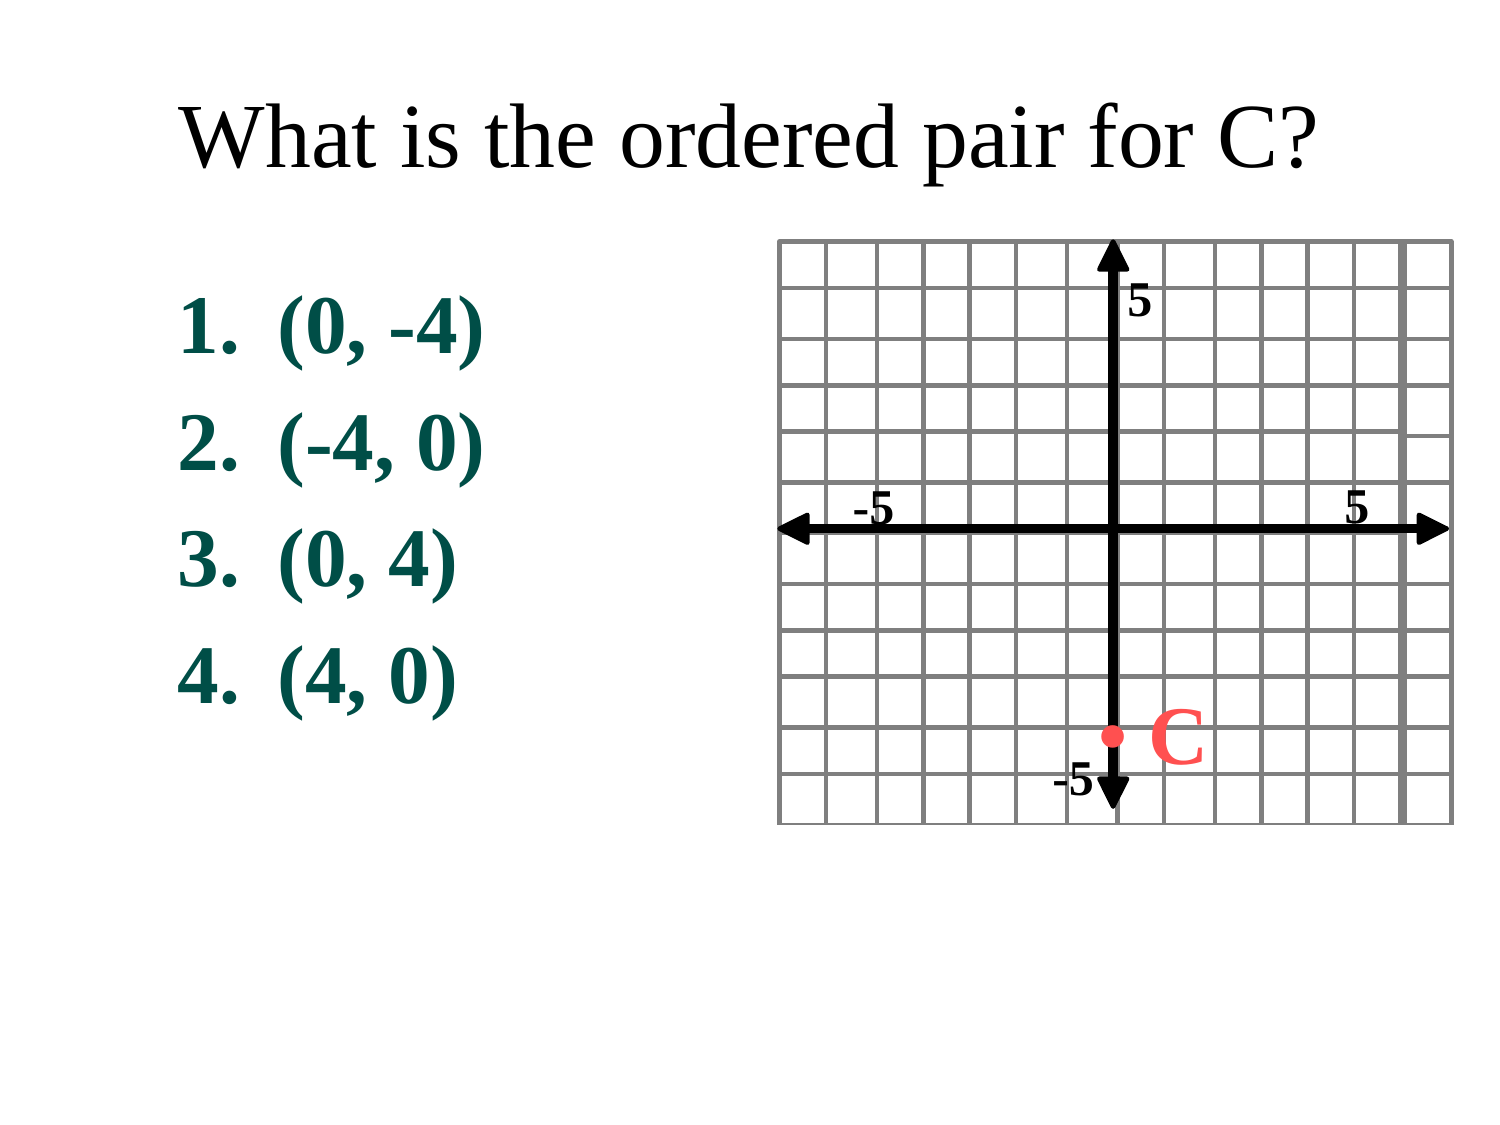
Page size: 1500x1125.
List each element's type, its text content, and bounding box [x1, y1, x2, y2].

title What is the ordered pair for C? [112, 37, 1388, 225]
list (0, -4) (-4, 0) (0, 4) (4, 0) [162, 262, 838, 938]
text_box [774, 236, 1457, 826]
